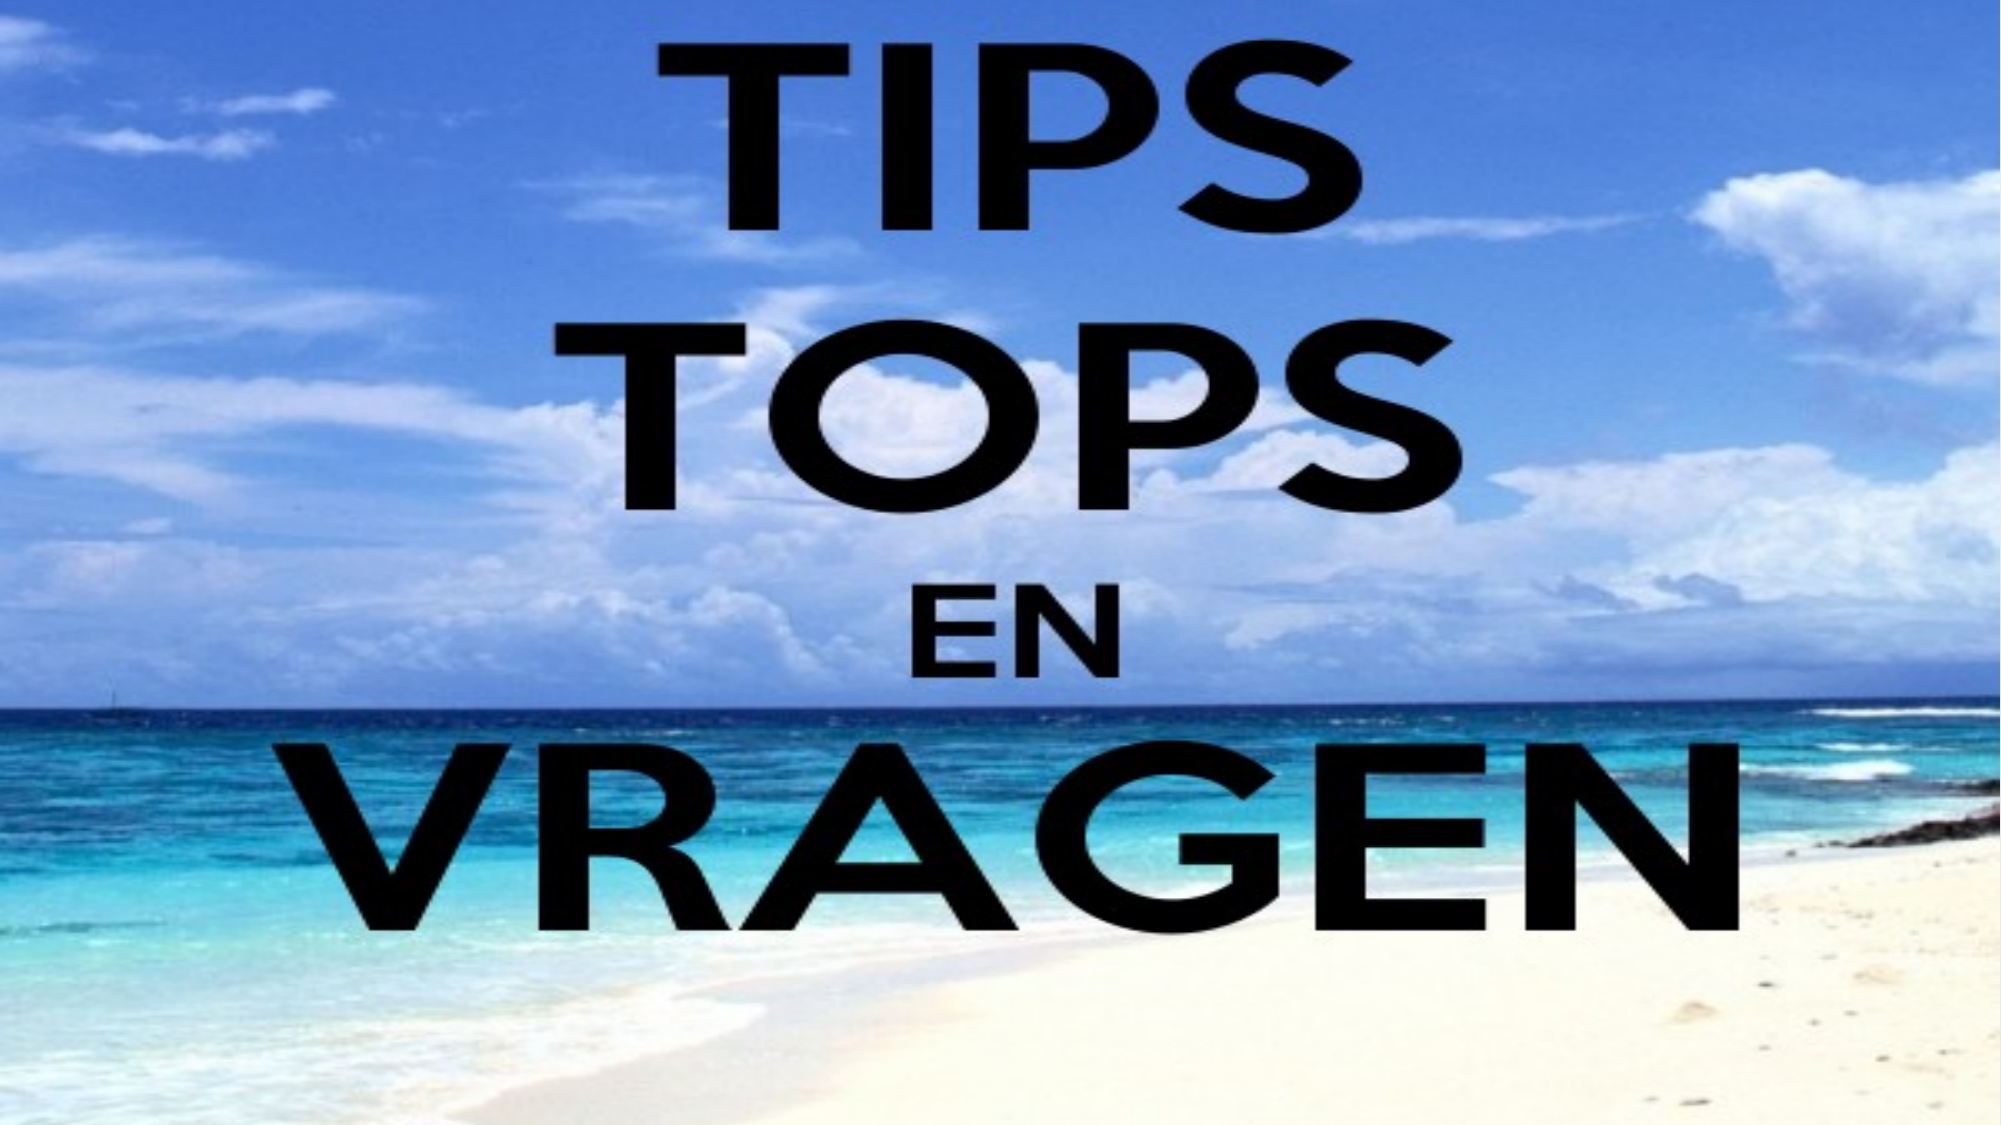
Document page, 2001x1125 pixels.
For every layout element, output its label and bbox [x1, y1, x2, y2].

list [0, 0, 2000, 1125]
